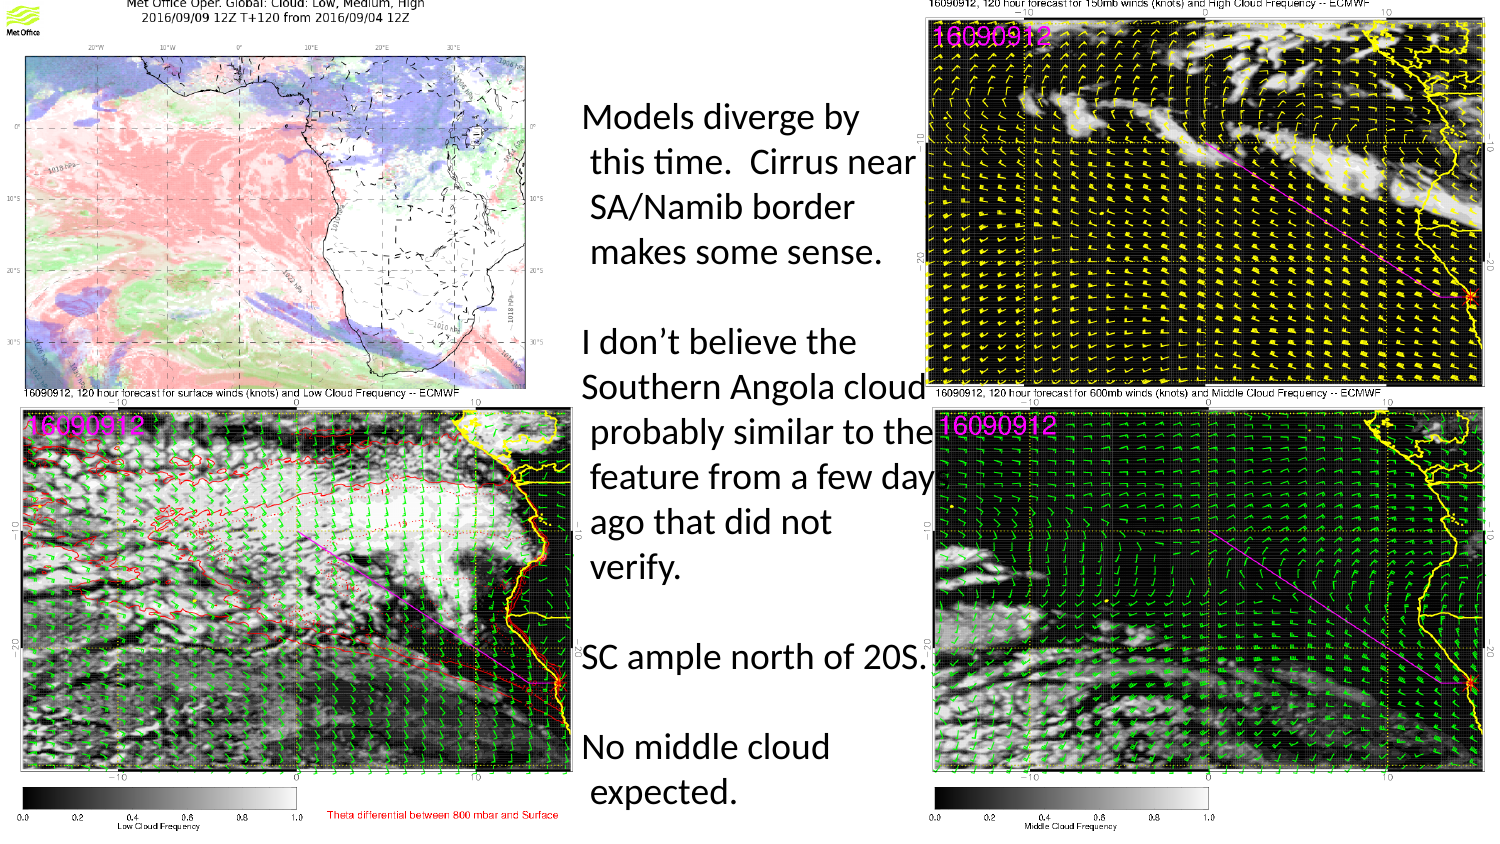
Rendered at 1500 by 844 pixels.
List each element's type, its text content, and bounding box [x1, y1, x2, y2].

text_box Models diverge by this time. Cirrus near SA/Namib border makes some sense. I don’t believe the Southern Angola cloud probably similar to the feature from a few days ago that did not verify. SC ample north of 20S. No middle cloud expected. [566, 84, 907, 820]
picture [905, 0, 1500, 844]
picture [0, 0, 588, 844]
